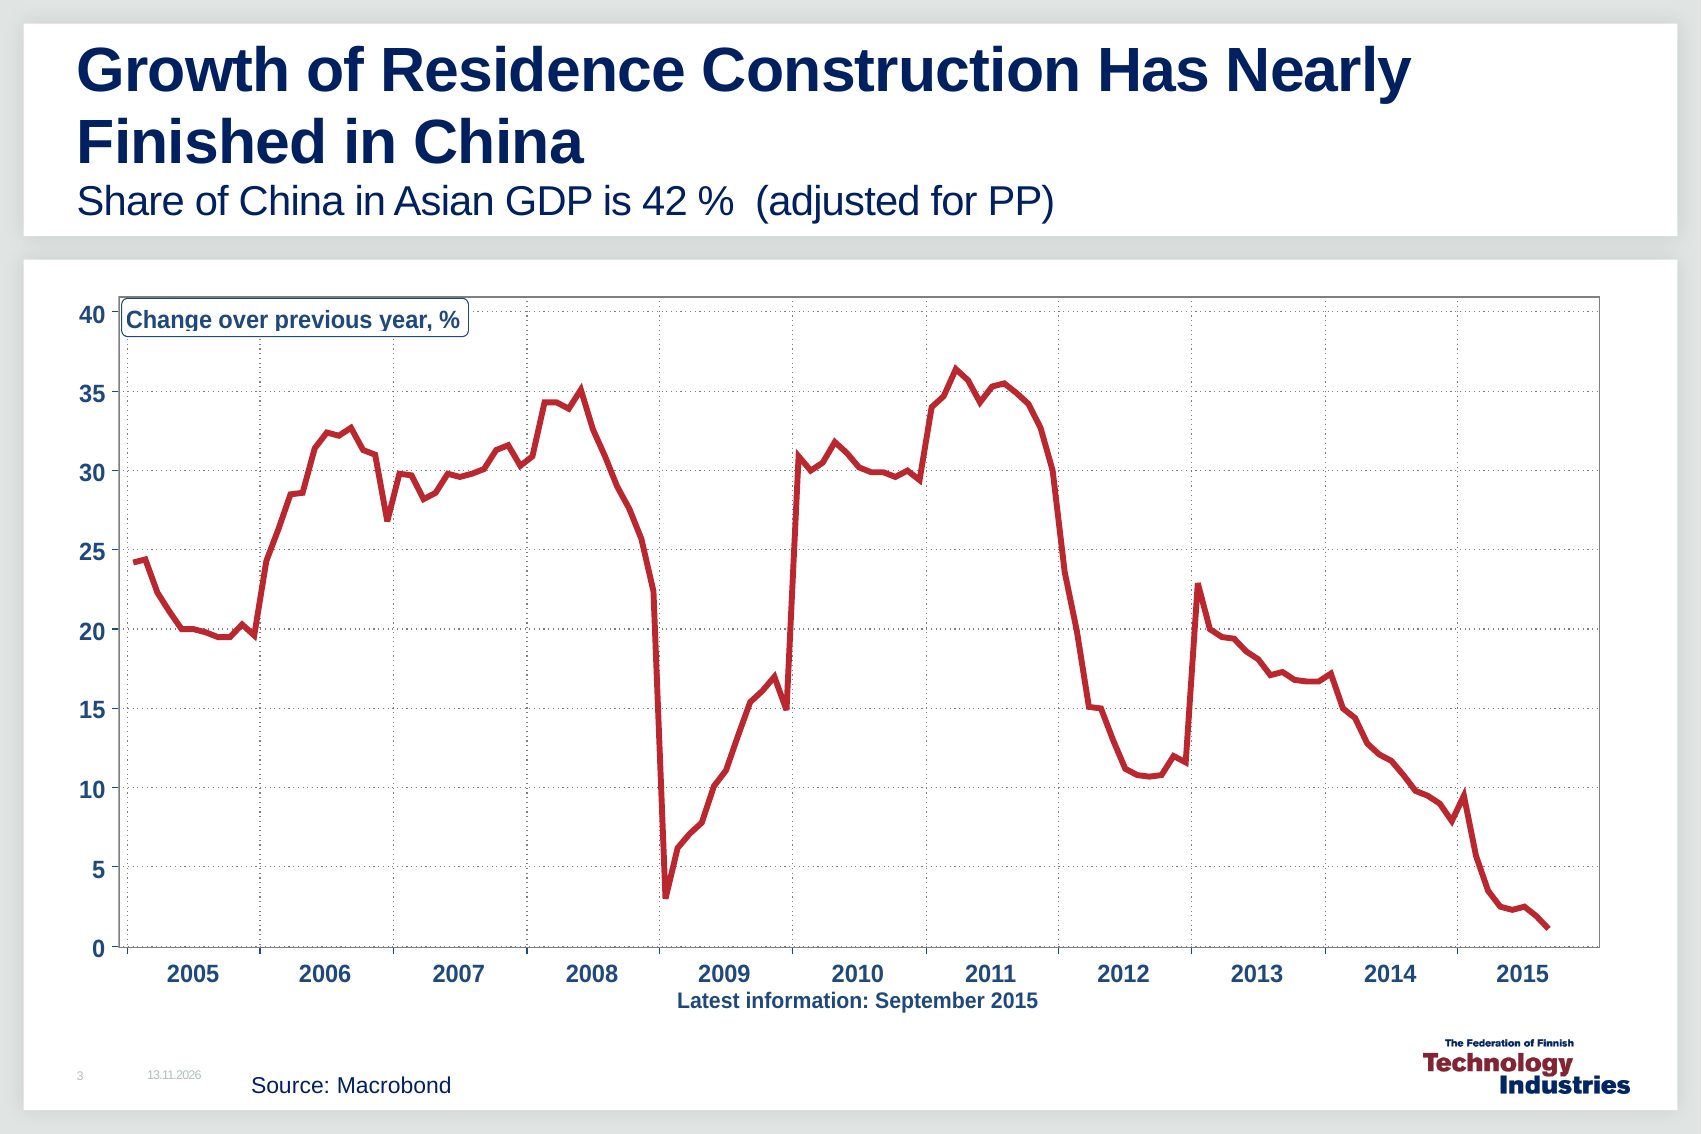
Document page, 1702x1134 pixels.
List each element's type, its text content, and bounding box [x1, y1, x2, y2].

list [70, 286, 1630, 1028]
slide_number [141, 1063, 236, 1087]
text_box Source: Macrobond [236, 1062, 1030, 1106]
picture [1423, 1039, 1630, 1094]
title Growth of Residence Construction Has Nearly Finished in China Share of China in Asian GDP is 42 % (adjusted for PP) [70, 47, 1631, 213]
slide_number 3 [70, 1063, 141, 1087]
